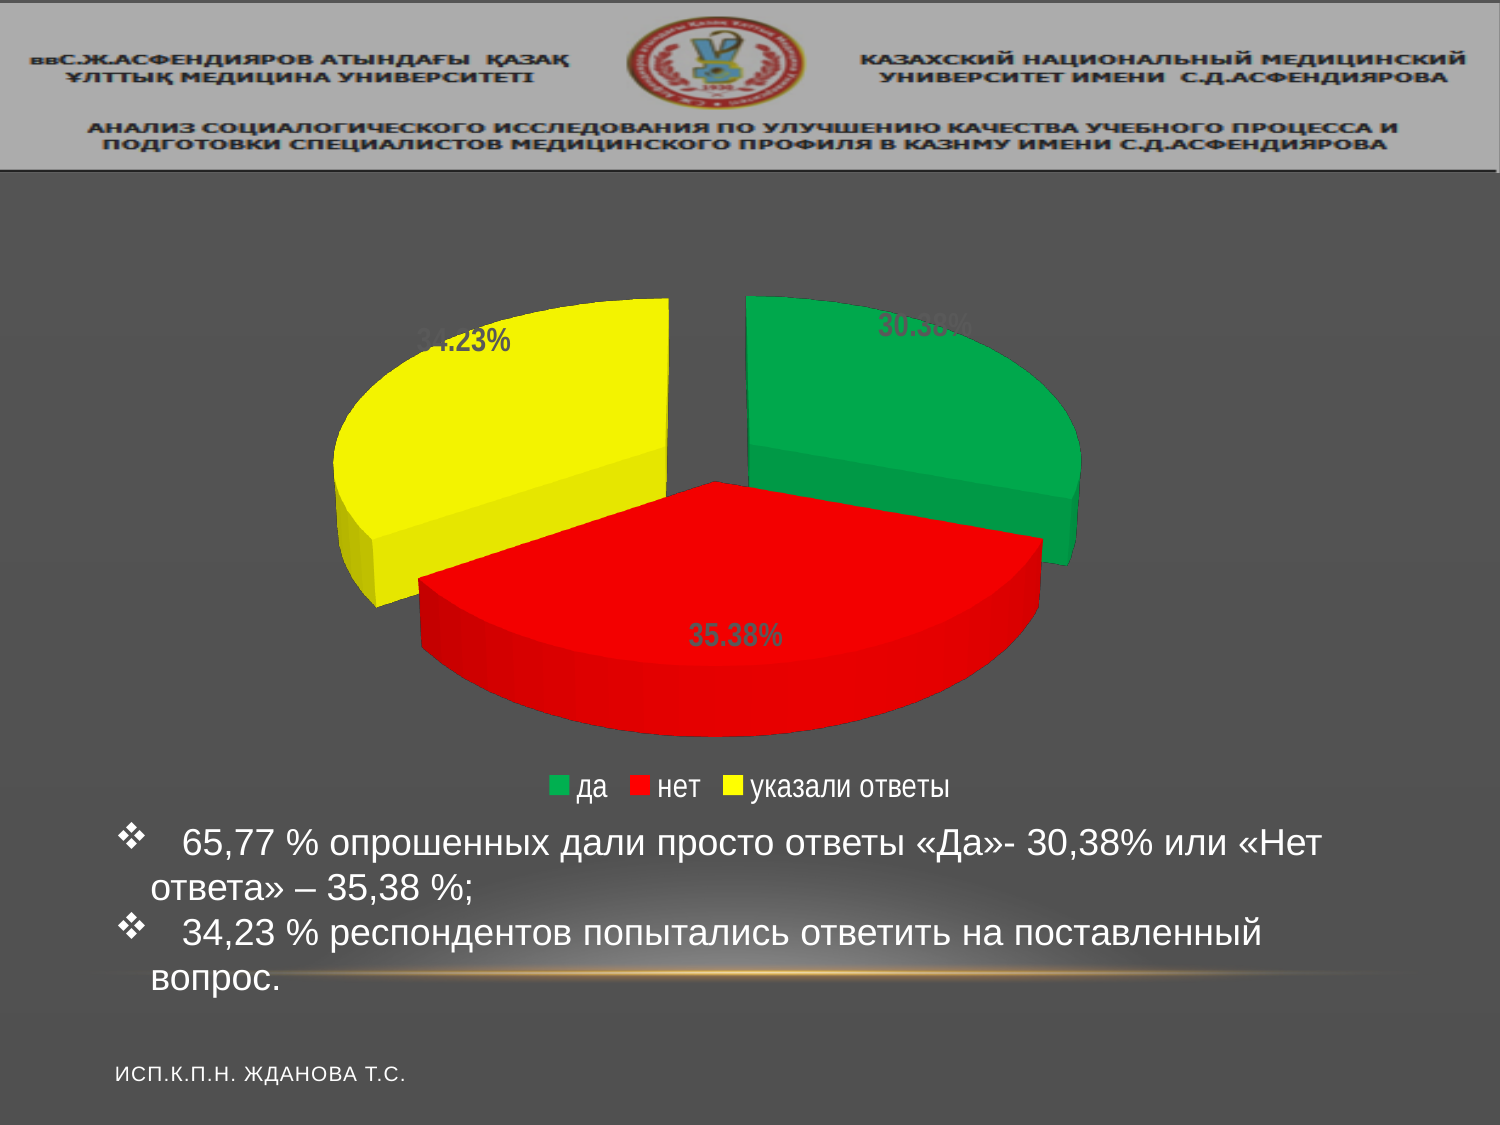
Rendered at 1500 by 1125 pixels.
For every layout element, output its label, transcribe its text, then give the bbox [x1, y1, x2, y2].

chart [147, 231, 1353, 811]
picture [0, 0, 1500, 1125]
footer исп.к.п.н. Жданова Т.С. [99, 1042, 575, 1103]
text_box 65,77 % опрошенных дали просто ответы «Да»- 30,38% или «Нет ответа» – 35,38 %; 34,23 % респондентов попытались ответить на поставленный вопрос. [100, 810, 1412, 1006]
